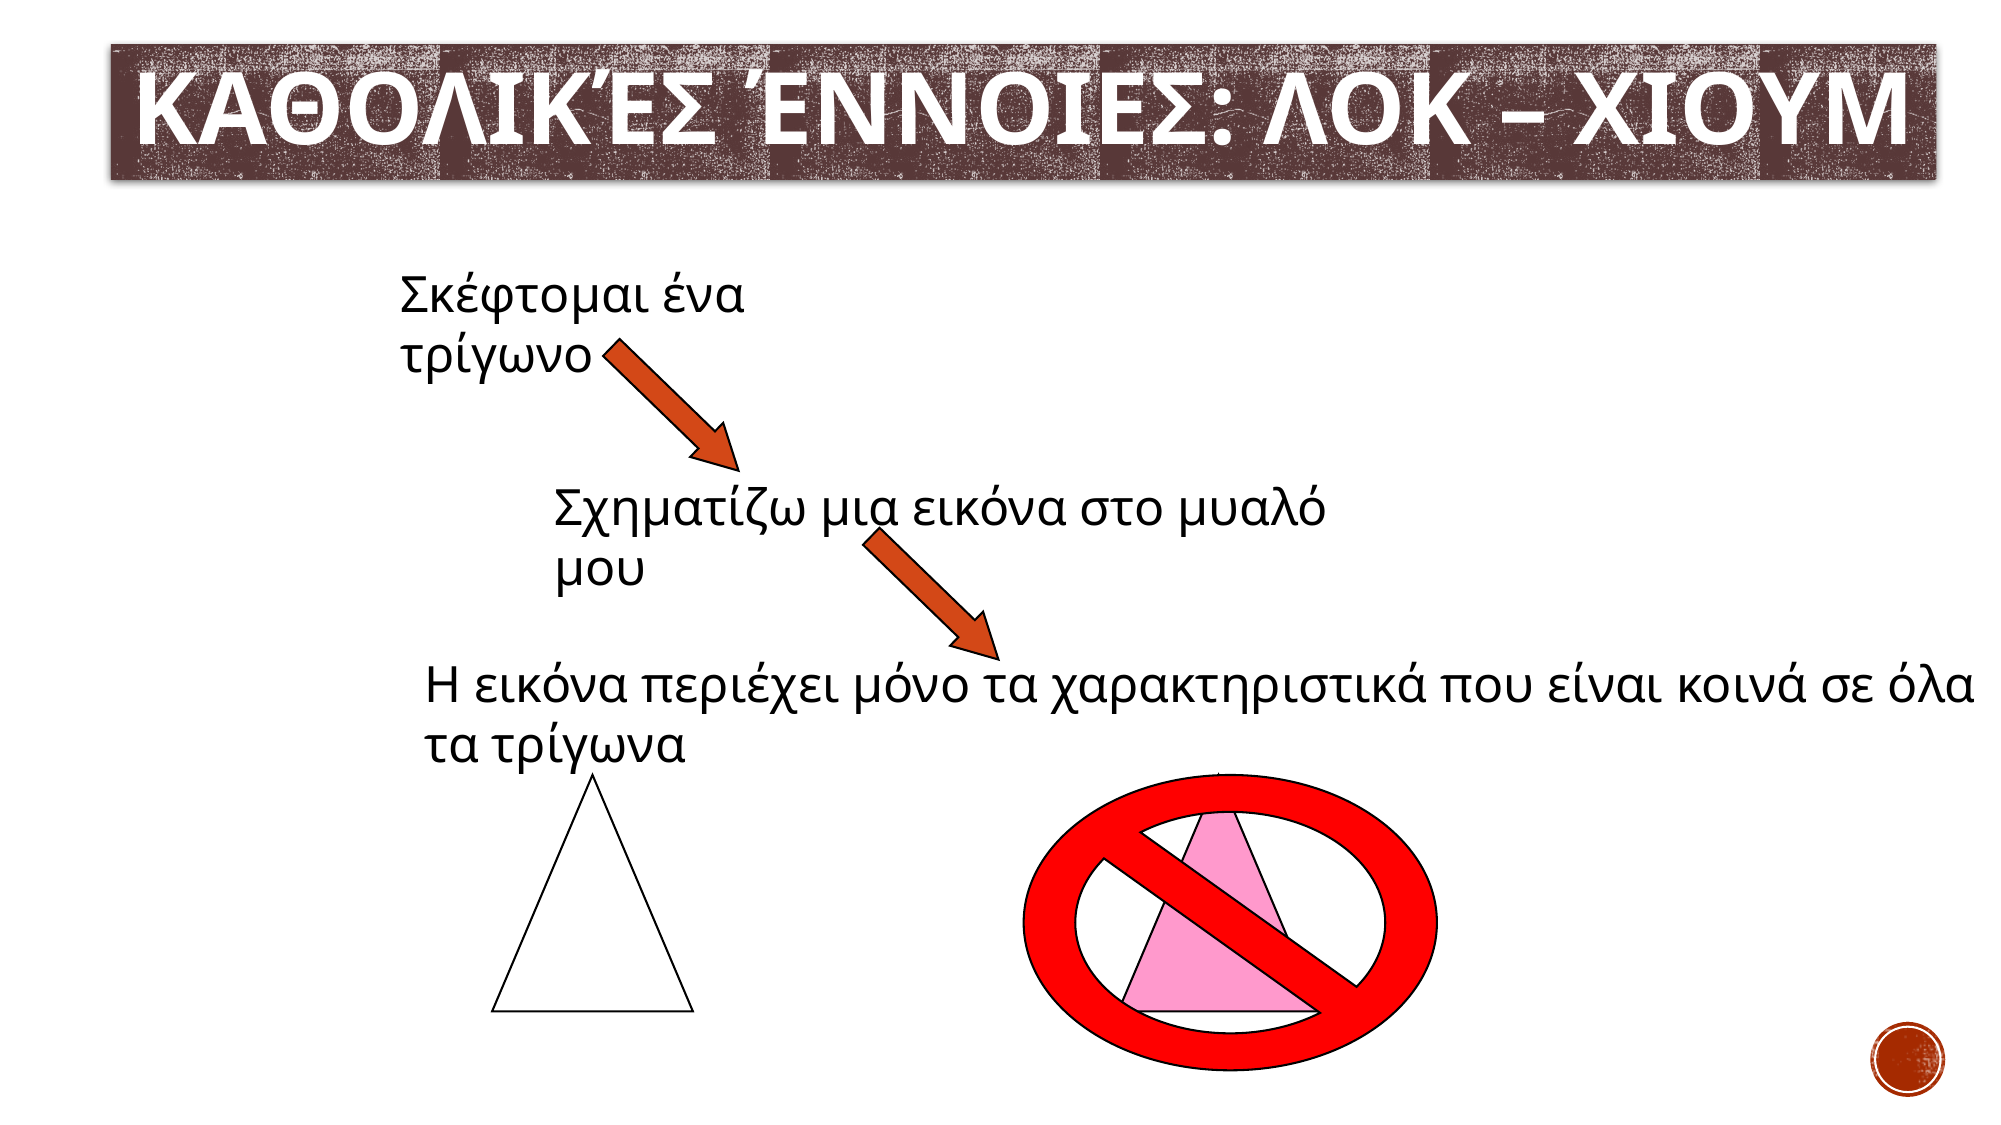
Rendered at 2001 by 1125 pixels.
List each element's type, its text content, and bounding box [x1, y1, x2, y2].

text_box Σκέφτομαι ένα τρίγωνο [385, 255, 961, 391]
text_box [603, 338, 739, 471]
text_box Σχηματίζω μια εικόνα στο μυαλό μου [539, 467, 1414, 603]
text_box [862, 527, 999, 660]
text_box [1122, 903, 1317, 1012]
title Καθολικές έννοιες: Λοκ – Χιουμ [110, 44, 1937, 180]
text_box [492, 774, 693, 1012]
text_box [1023, 774, 1437, 1071]
text_box [1181, 812, 1288, 937]
text_box Η εικόνα περιέχει μόνο τα χαρακτηριστικά που είναι κοινά σε όλα τα τρίγωνα [409, 645, 2000, 780]
